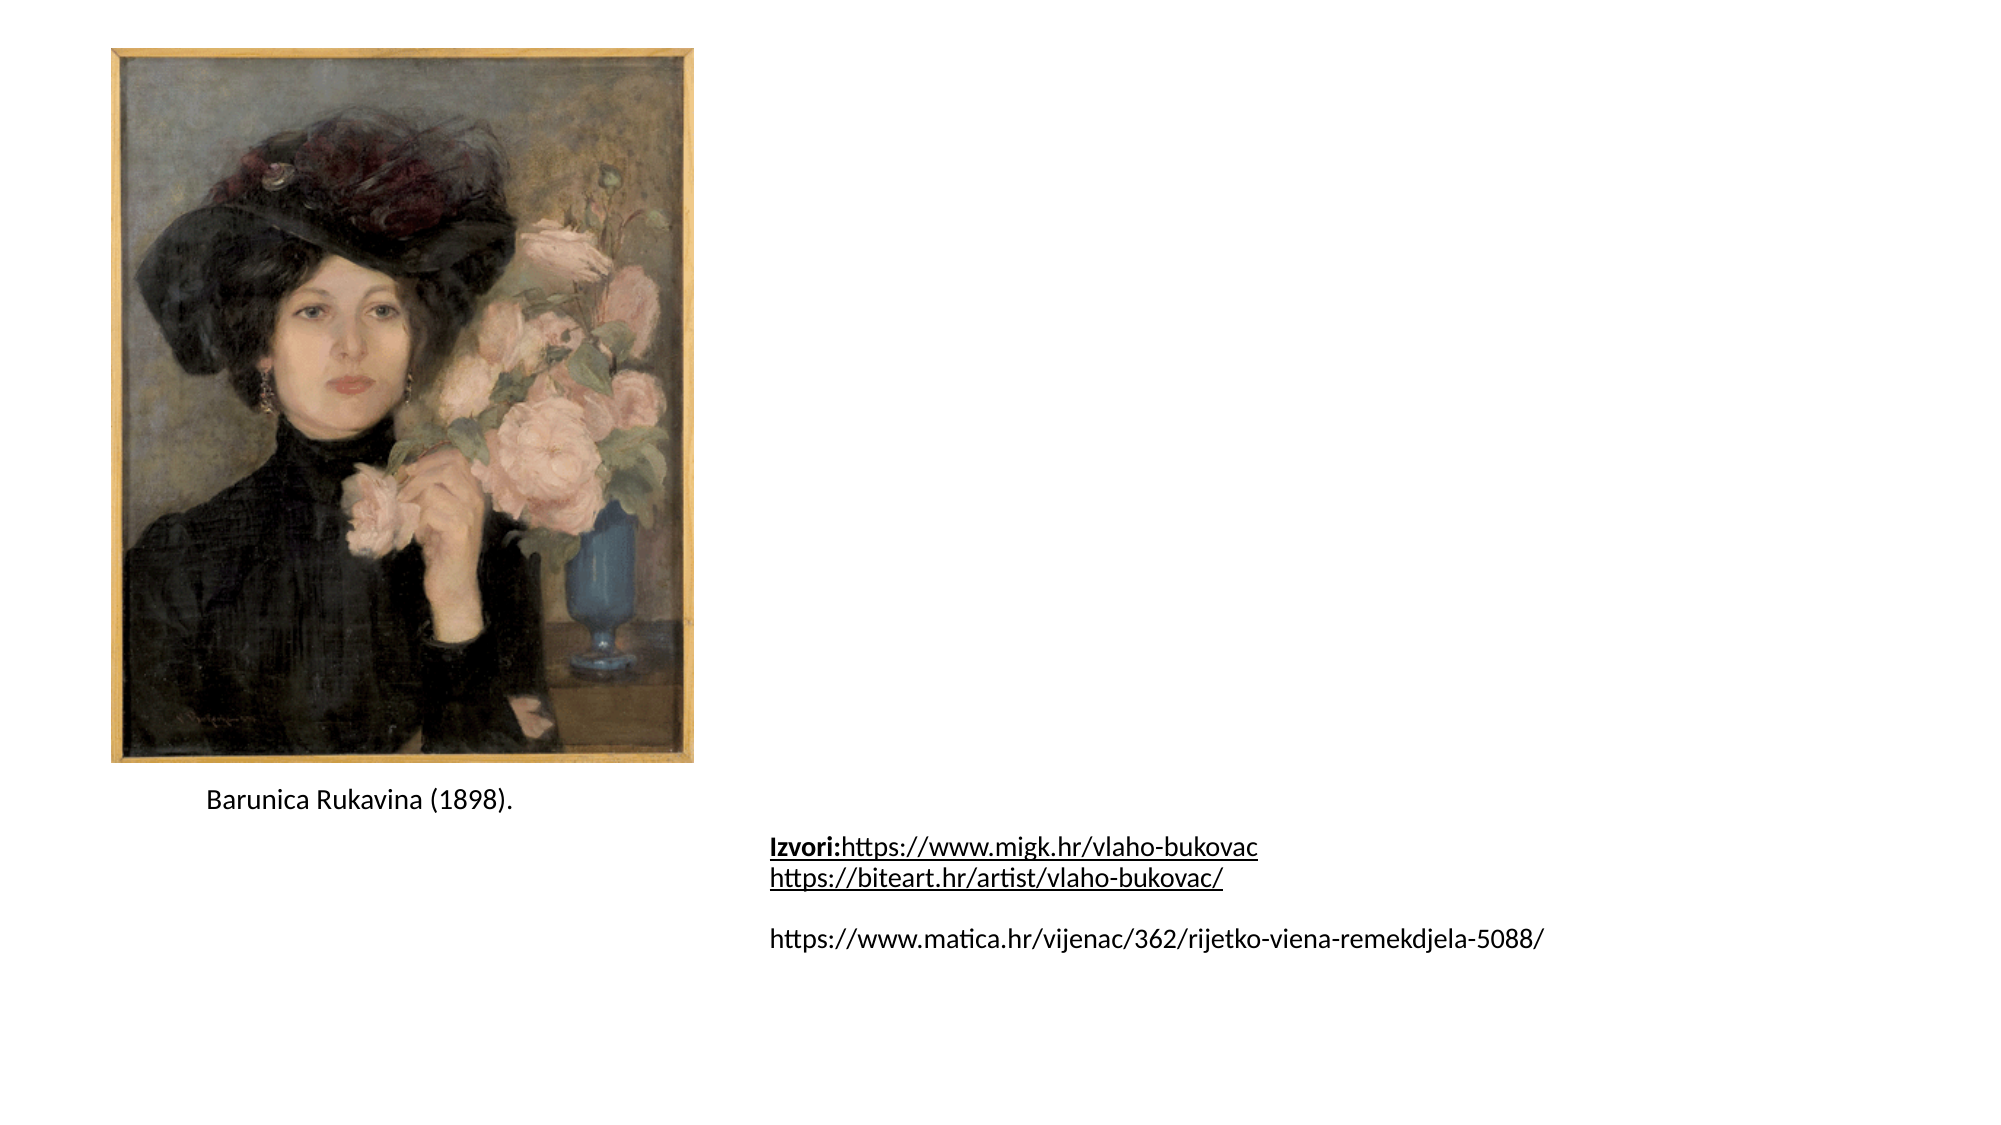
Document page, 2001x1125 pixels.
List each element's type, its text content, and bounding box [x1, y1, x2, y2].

text_box Barunica Rukavina (1898). [191, 772, 581, 823]
title Izvori: https://www.migk.hr/vlaho-bukovac https://biteart.hr/artist/vlaho-bukovac/ https://www.matica.hr/vijenac/362/rijetko-viena-remekdjela-5088/ [754, 823, 1870, 1095]
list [111, 48, 694, 763]
